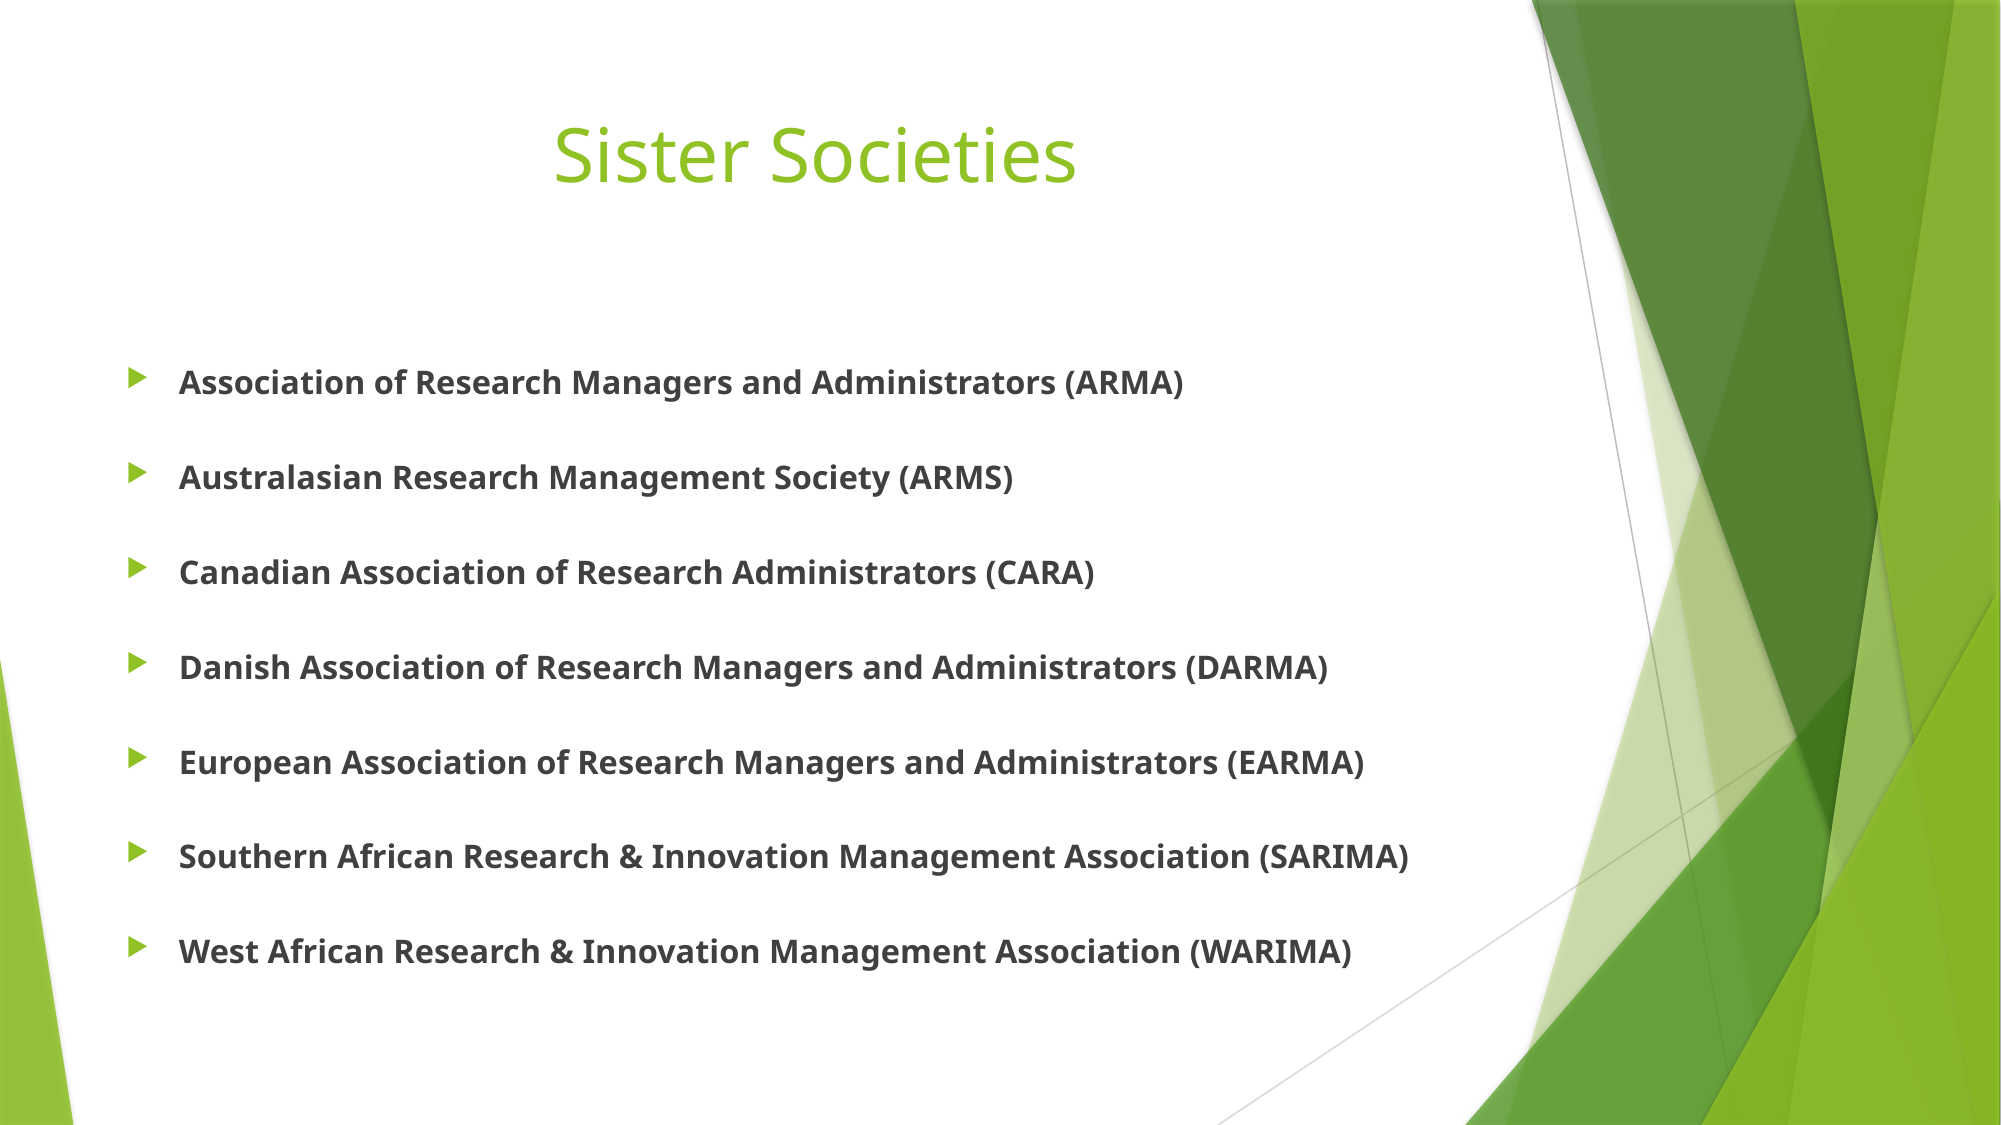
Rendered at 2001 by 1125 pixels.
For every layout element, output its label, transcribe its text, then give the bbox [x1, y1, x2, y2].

title Sister Societies [111, 99, 1522, 317]
list Association of Research Managers and Administrators (ARMA) Australasian Research Management Society (ARMS) Canadian Association of Research Administrators (CARA) Danish Association of Research Managers and Administrators (DARMA) European Association of Research Managers and Administrators (EARMA) Southern African Research & Innovation Management Association (SARIMA) West African Research & Innovation Management Association (WARIMA) [111, 354, 1522, 992]
